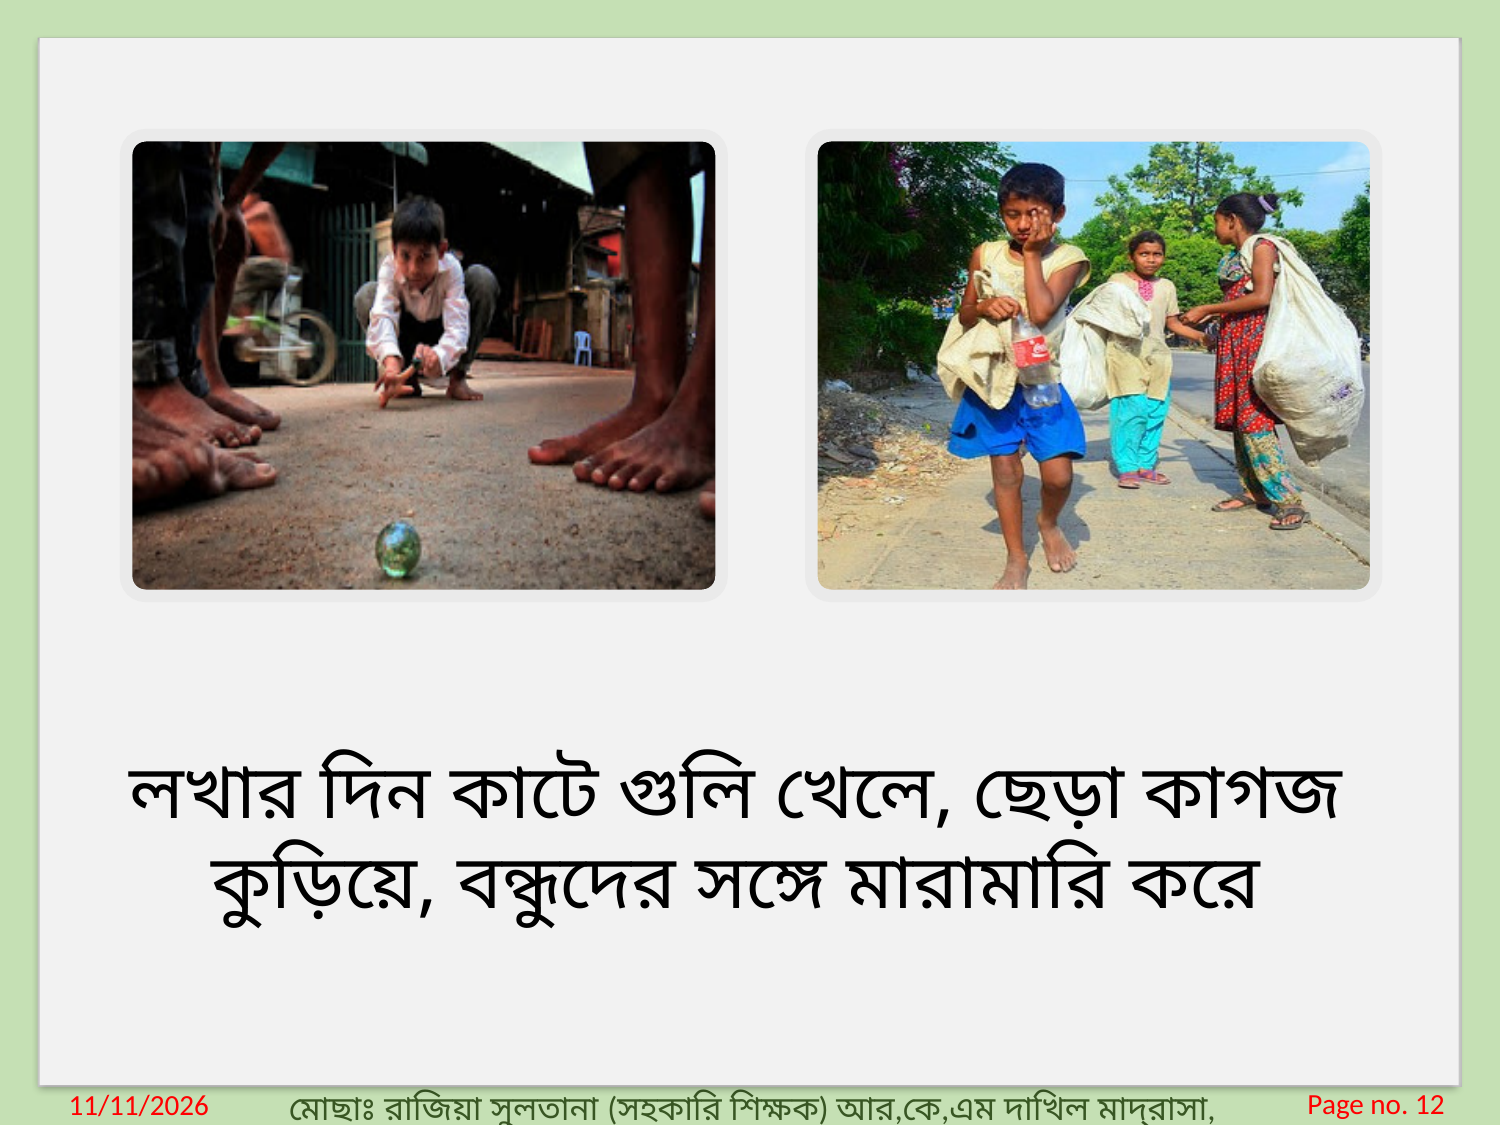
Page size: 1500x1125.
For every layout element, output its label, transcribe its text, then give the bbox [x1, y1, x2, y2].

picture [126, 135, 722, 596]
slide_number Page no. 12 [1278, 1072, 1474, 1125]
slide_number 12-May-18 [38, 1074, 239, 1125]
text_box লখার দিন কাটে গুলি খেলে, ‌ছেড়া কাগজ কুড়িয়ে, বন্ধুদের সঙ্গে মারামারি করে [60, 736, 1412, 932]
picture [811, 135, 1377, 596]
